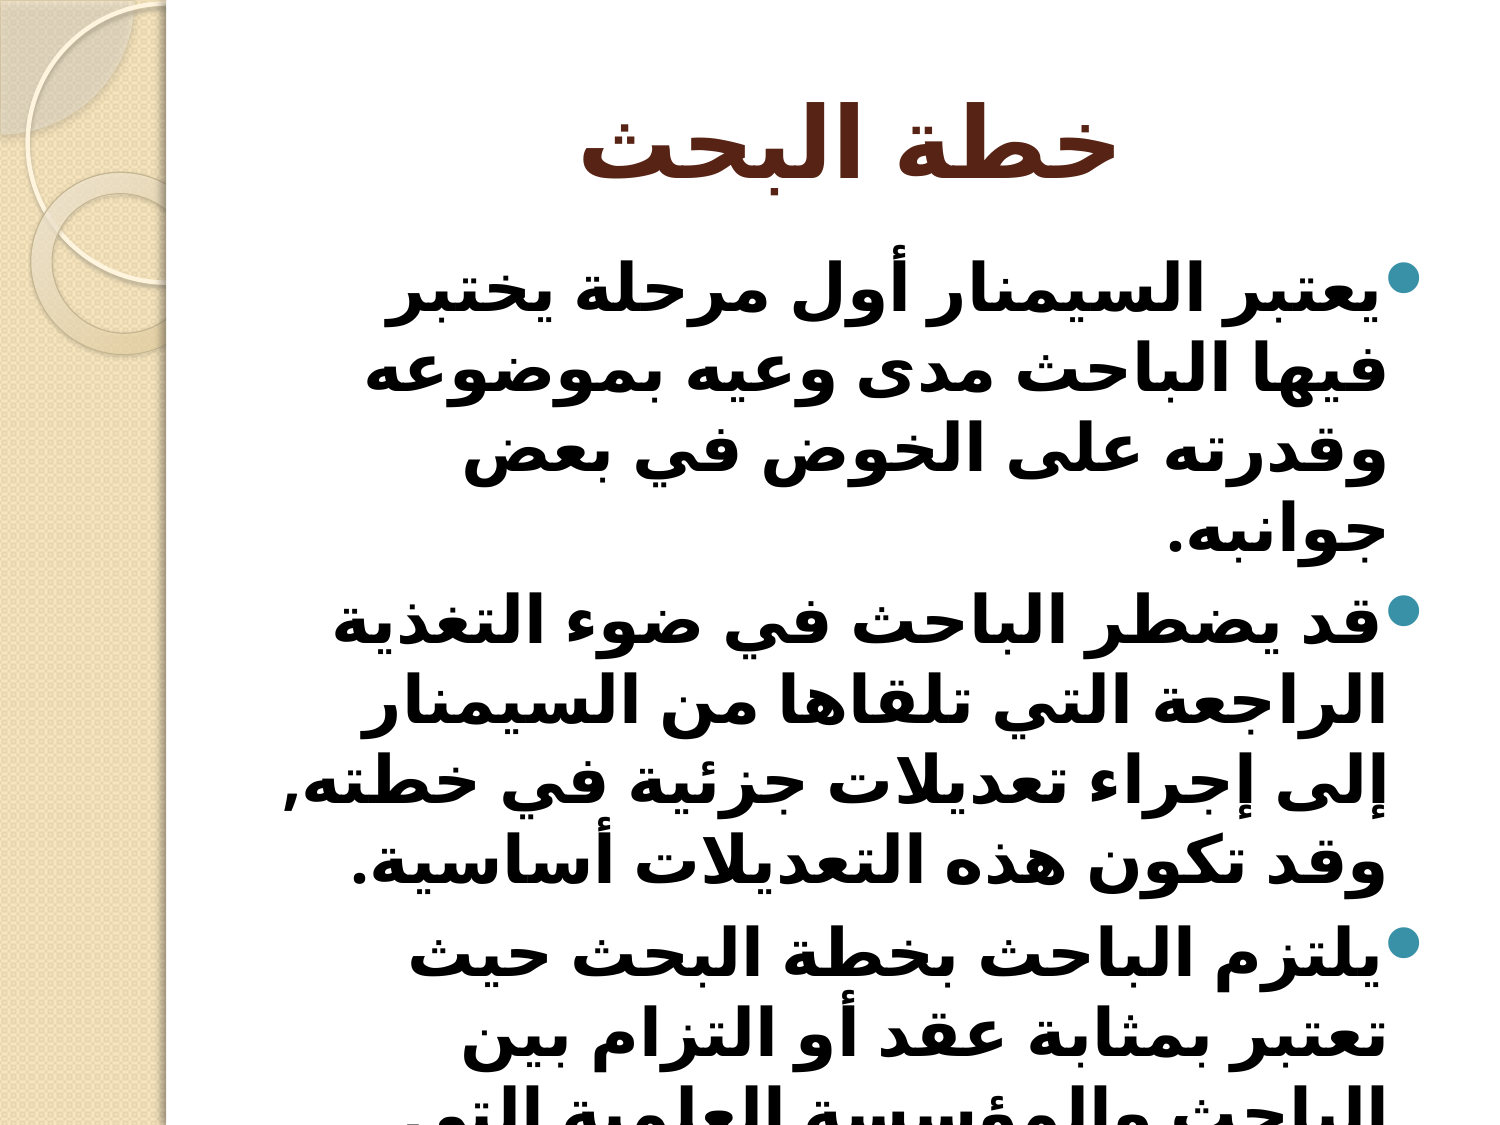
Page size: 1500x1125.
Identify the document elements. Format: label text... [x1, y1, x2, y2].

title خطة البحث [235, 45, 1466, 233]
list يعتبر السيمنار أول مرحلة يختبر فيها الباحث مدى وعيه بموضوعه وقدرته على الخوض في بعض جوانبه. قد يضطر الباحث في ضوء التغذية الراجعة التي تلقاها من السيمنار إلى إجراء تعديلات جزئية في خطته, وقد تكون هذه التعديلات أساسية. يلتزم الباحث بخطة البحث حيث تعتبر بمثابة عقد أو التزام بين الباحث والمؤسسة العلمية التي يقدم لها البحث. [235, 237, 1466, 1025]
